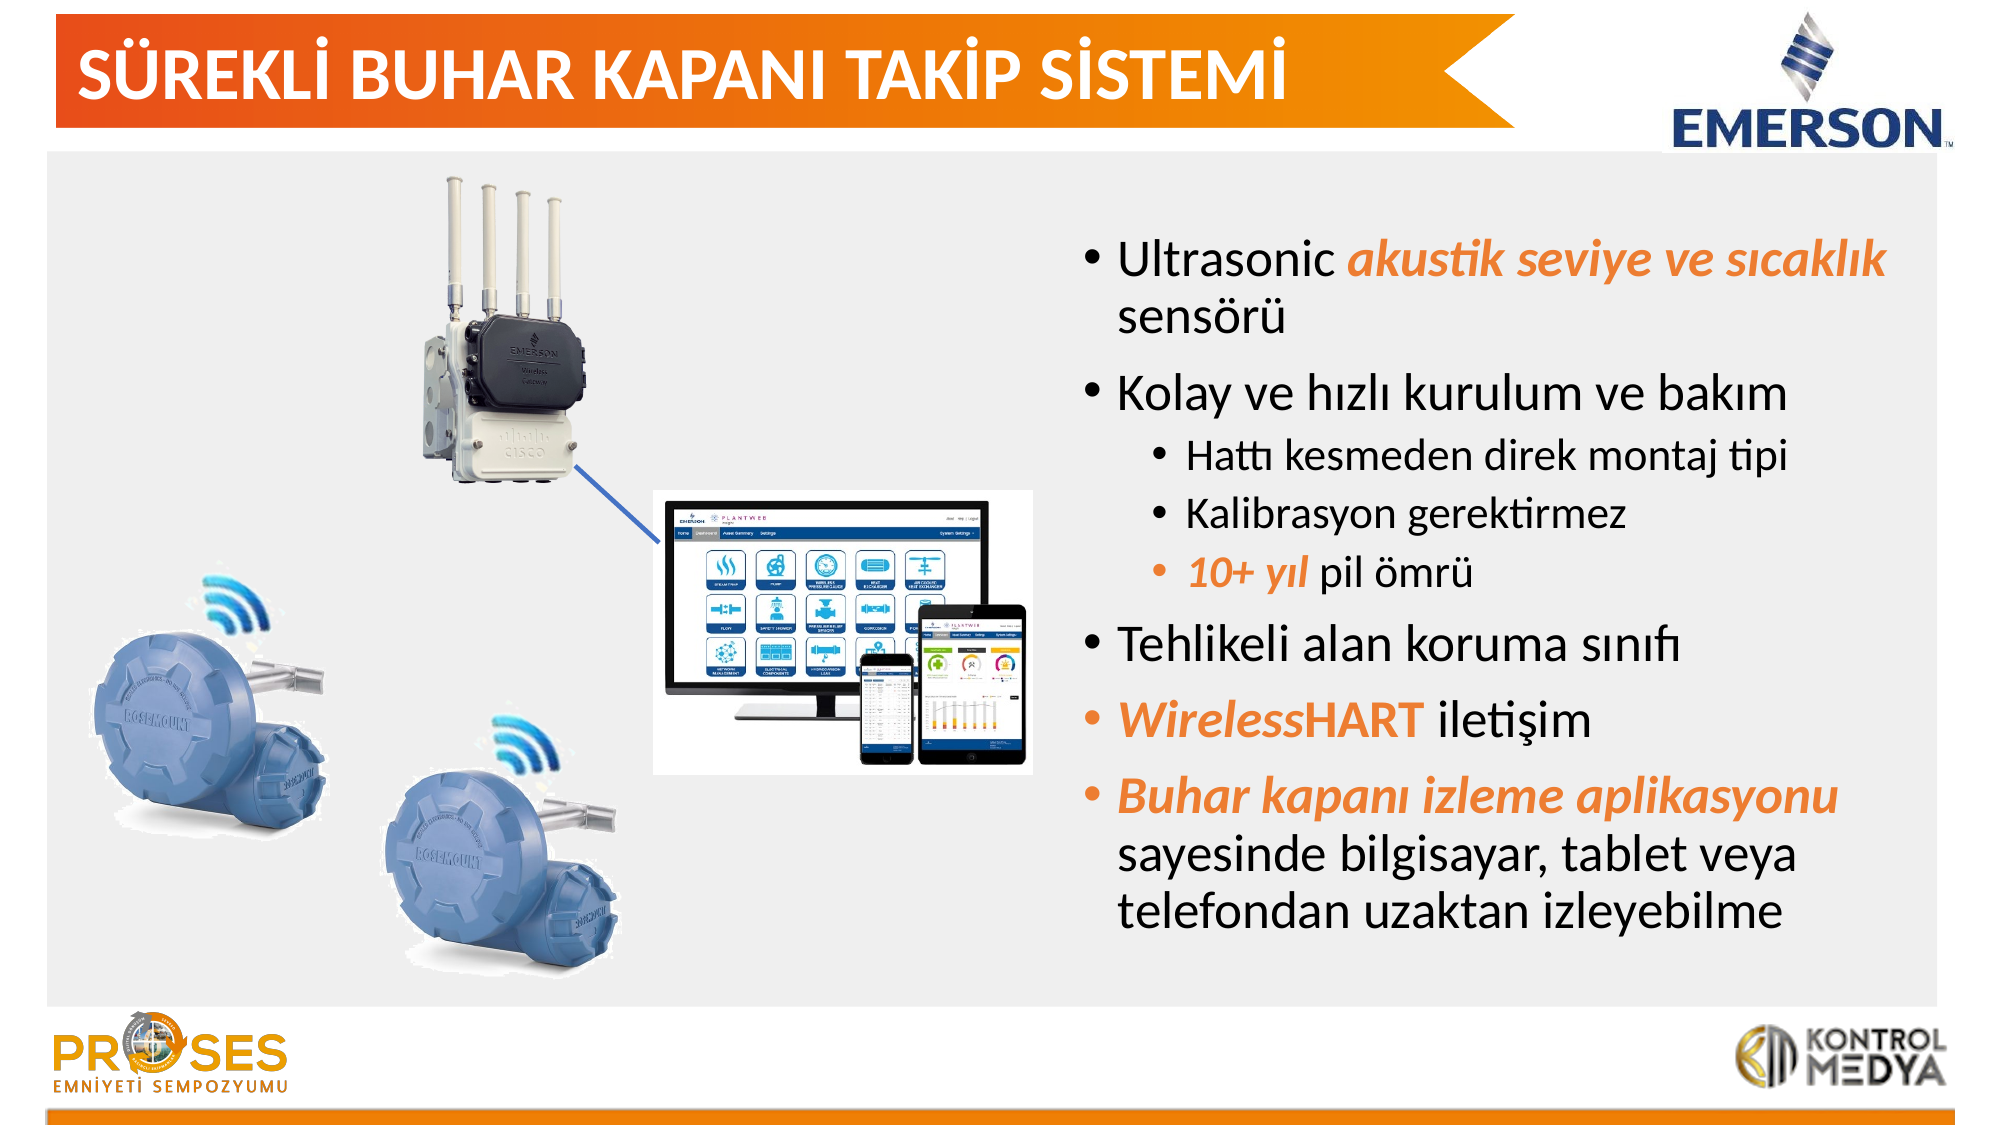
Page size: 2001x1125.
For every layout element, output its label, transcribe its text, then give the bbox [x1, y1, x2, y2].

picture [45, 698, 1955, 1125]
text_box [575, 465, 660, 543]
picture [421, 175, 587, 484]
picture [72, 558, 360, 876]
text_box [46, 150, 1938, 1008]
list Ultrasonic akustik seviye ve sıcaklık sensörü Kolay ve hızlı kurulum ve bakım Hattı kesmeden direk montaj tipi Kalibrasyon gerektirmez 10+ yıl pil ömrü Tehlikeli alan koruma sınıfı WirelessHART iletişim Buhar kapanı izleme aplikasyonu sayesinde bilgisayar, tablet veya telefondan uzaktan izleyebilme [1068, 223, 1961, 953]
picture [56, 14, 1611, 128]
picture [1662, 6, 1955, 153]
picture [653, 490, 1033, 775]
